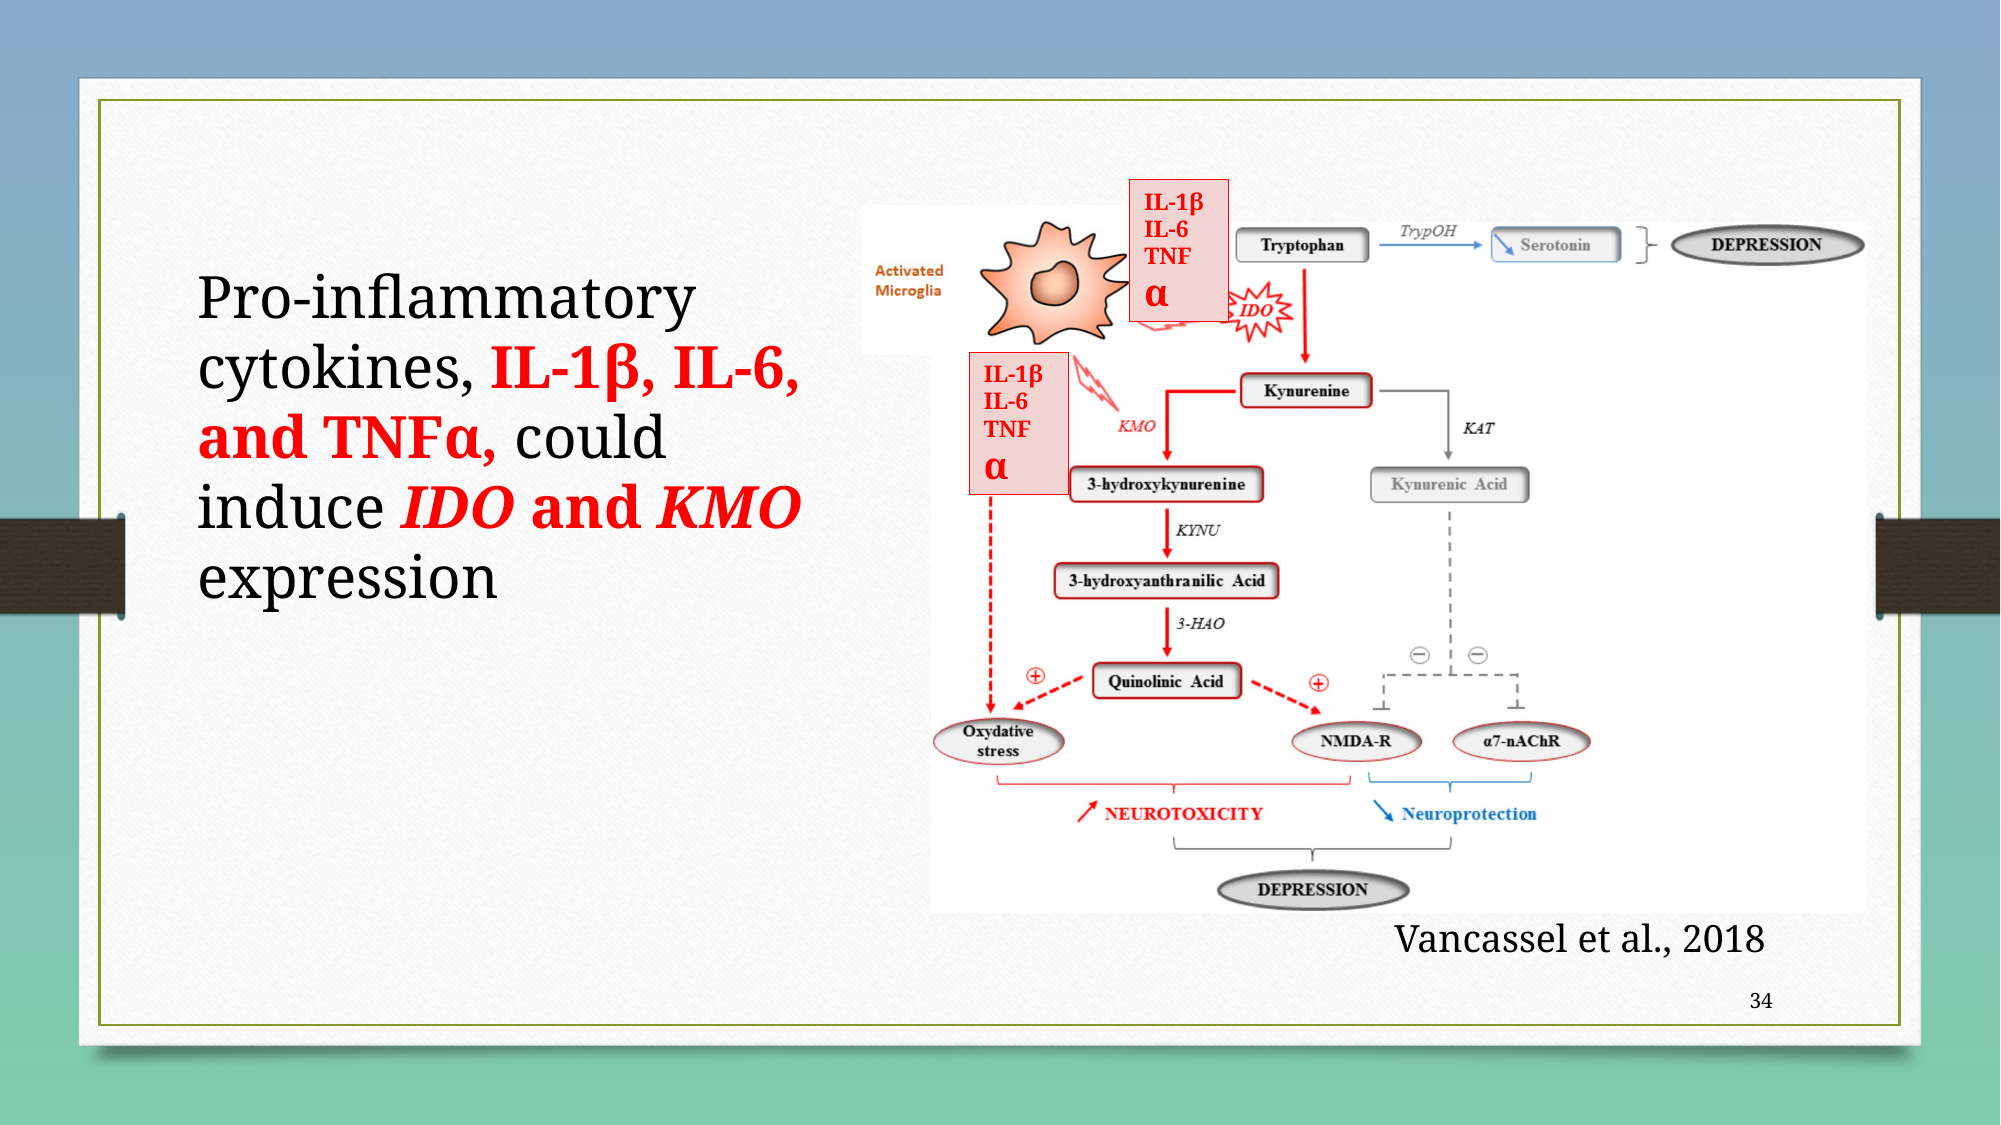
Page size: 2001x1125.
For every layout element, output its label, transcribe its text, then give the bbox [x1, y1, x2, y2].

slide_number 33 [1698, 979, 1788, 1025]
text_box Pro-inflammatory cytokines, IL-1β, IL-6, and TNFα, could induce IDO and KMO expression [182, 252, 861, 618]
picture [0, 0, 2001, 1125]
text_box Vancassel et al., 2018 [1379, 913, 1791, 968]
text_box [861, 179, 1867, 913]
